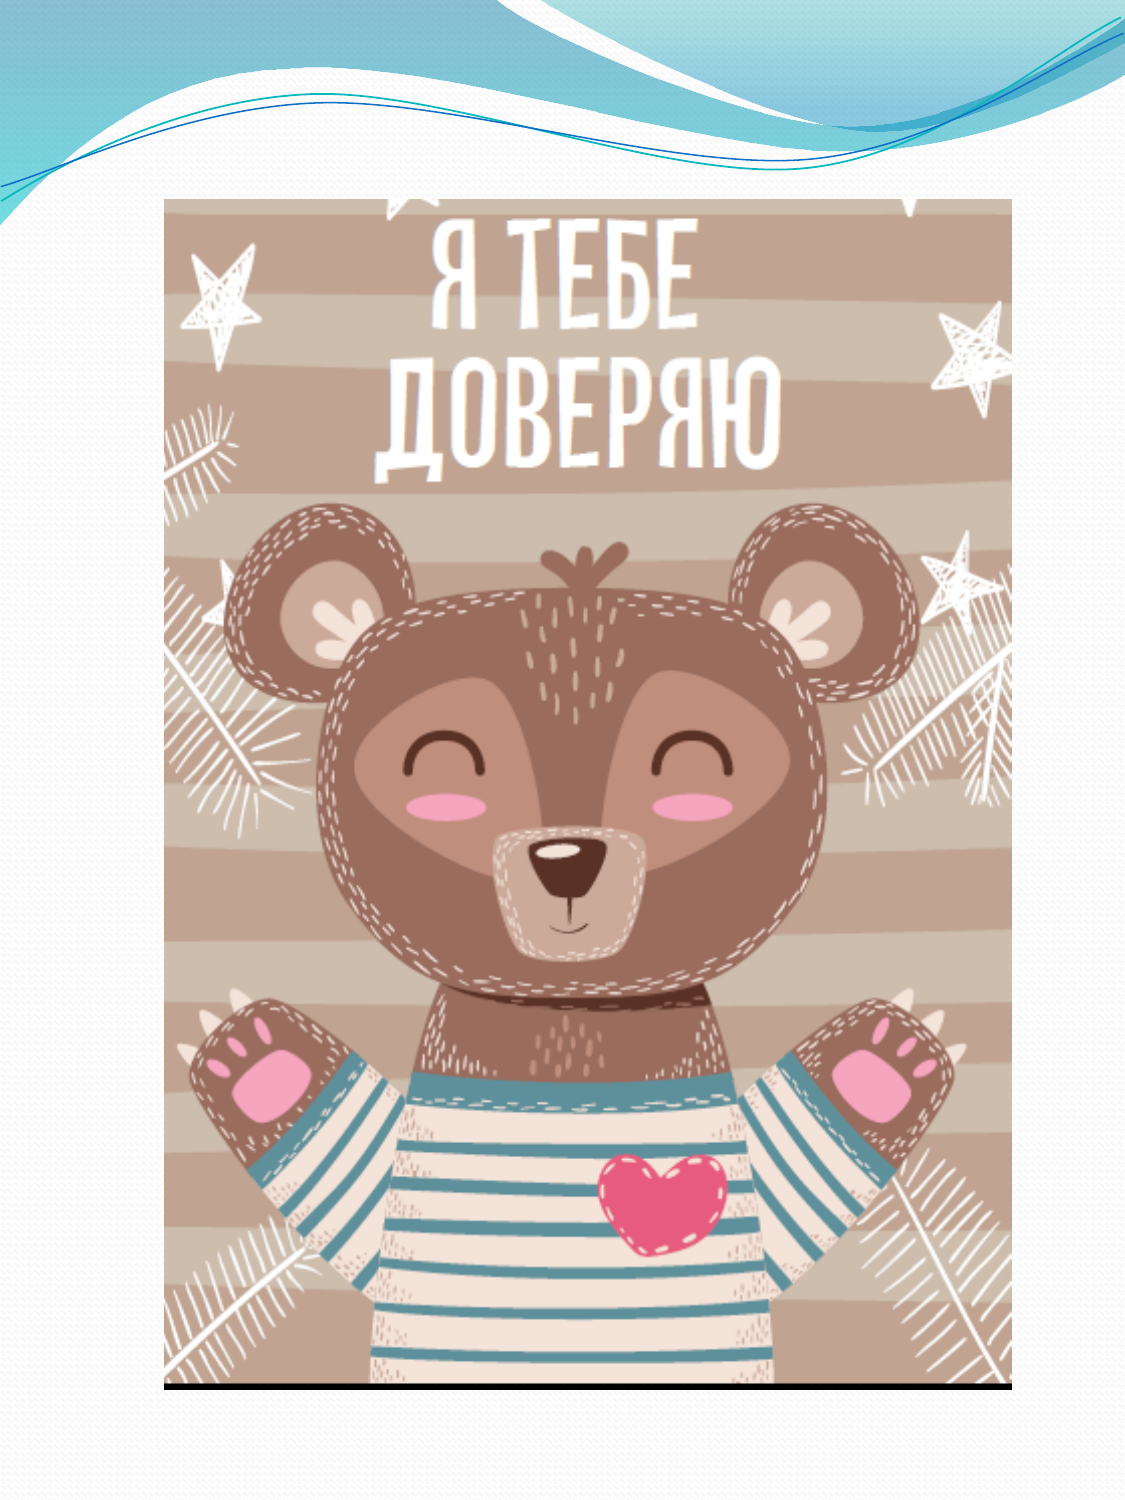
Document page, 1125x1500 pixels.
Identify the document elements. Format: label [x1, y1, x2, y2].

list [163, 198, 1012, 1391]
